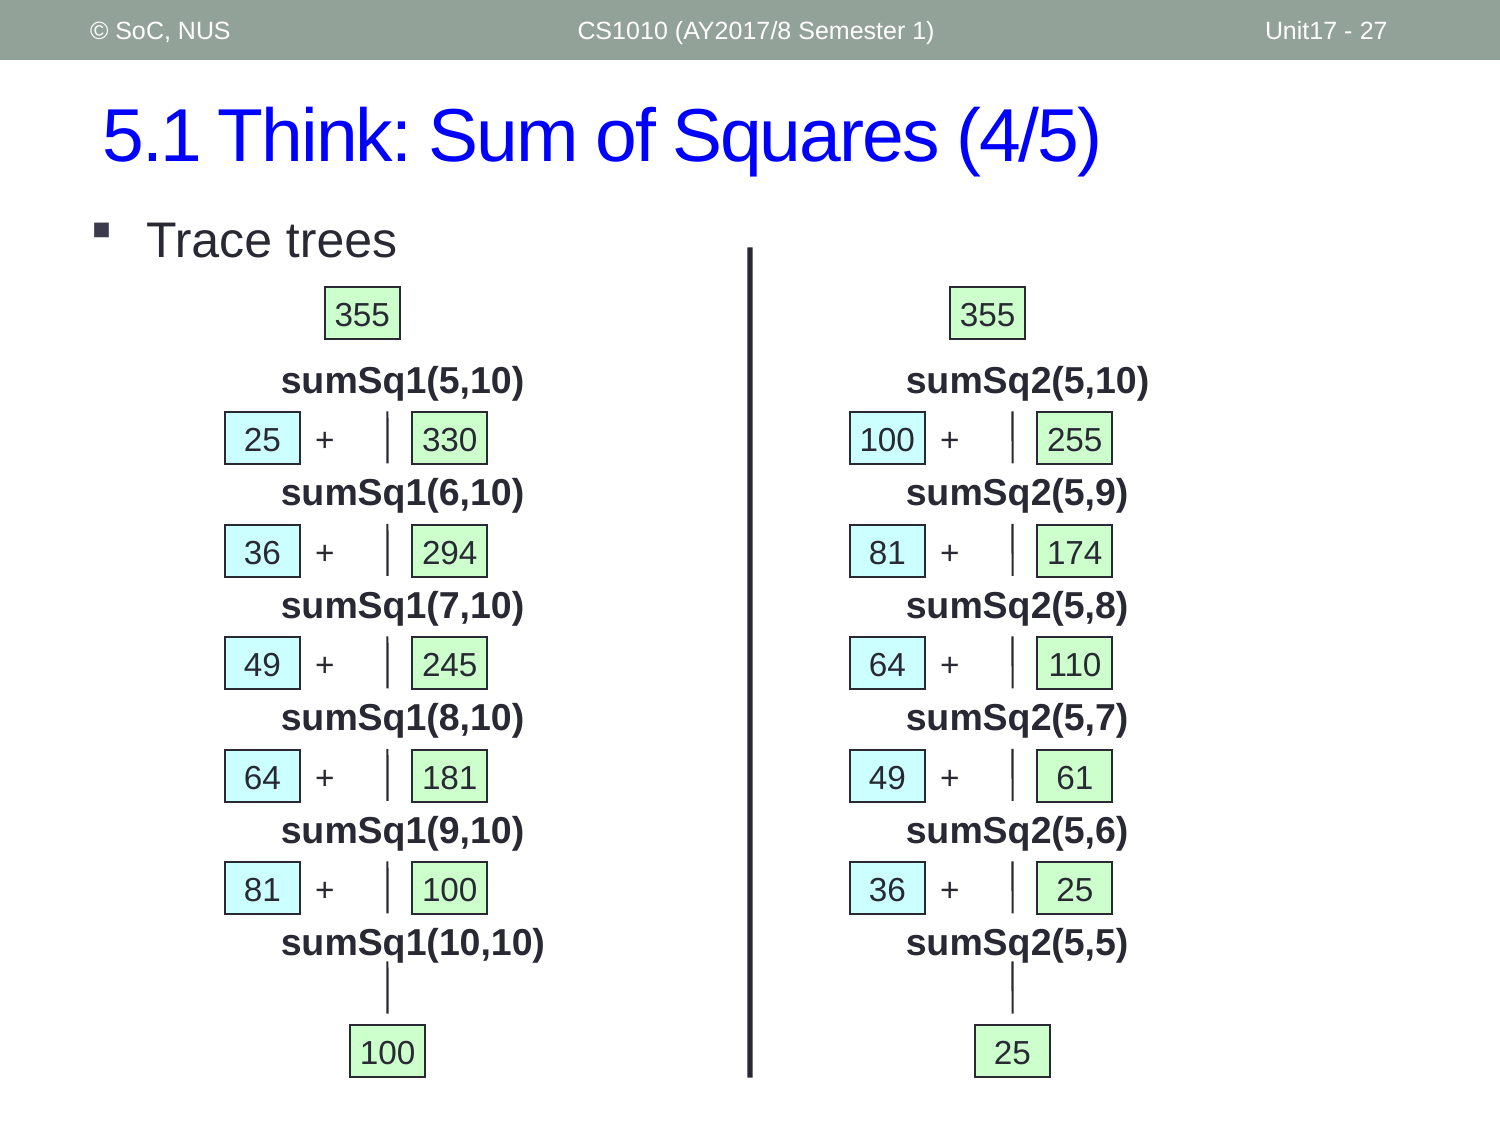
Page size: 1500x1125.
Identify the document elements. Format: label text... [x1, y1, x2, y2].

text_box + [300, 749, 363, 802]
text_box 245 [412, 637, 488, 690]
slide_number © SoC, NUS [75, 3, 550, 57]
slide_number Unit17 - 27 [1250, 3, 1425, 57]
text_box 294 [412, 524, 488, 577]
text_box 64 [224, 749, 300, 802]
text_box sumSq1(6,10) [275, 462, 613, 520]
text_box + [300, 862, 363, 915]
text_box sumSq1(10,10) [274, 912, 638, 970]
text_box 81 [224, 862, 300, 915]
text_box Trace trees [75, 199, 488, 288]
text_box sumSq1(5,10) [275, 349, 625, 407]
text_box + [300, 412, 363, 465]
text_box 36 [224, 524, 300, 577]
text_box + [300, 524, 363, 577]
text_box 181 [412, 749, 488, 802]
text_box + [300, 637, 363, 690]
text_box sumSq1(8,10) [275, 687, 625, 745]
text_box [849, 287, 1263, 1080]
title 5.1 Think: Sum of Squares (4/5) [87, 62, 1463, 200]
text_box 330 [412, 412, 488, 465]
text_box 49 [224, 637, 300, 690]
text_box 100 [412, 862, 488, 915]
text_box 25 [224, 412, 300, 465]
text_box 100 [349, 1024, 425, 1077]
text_box 355 [324, 287, 400, 340]
text_box sumSq1(9,10) [275, 799, 625, 857]
text_box sumSq1(7,10) [275, 574, 625, 632]
footer CS1010 (AY2017/8 Semester 1) [562, 3, 1238, 57]
